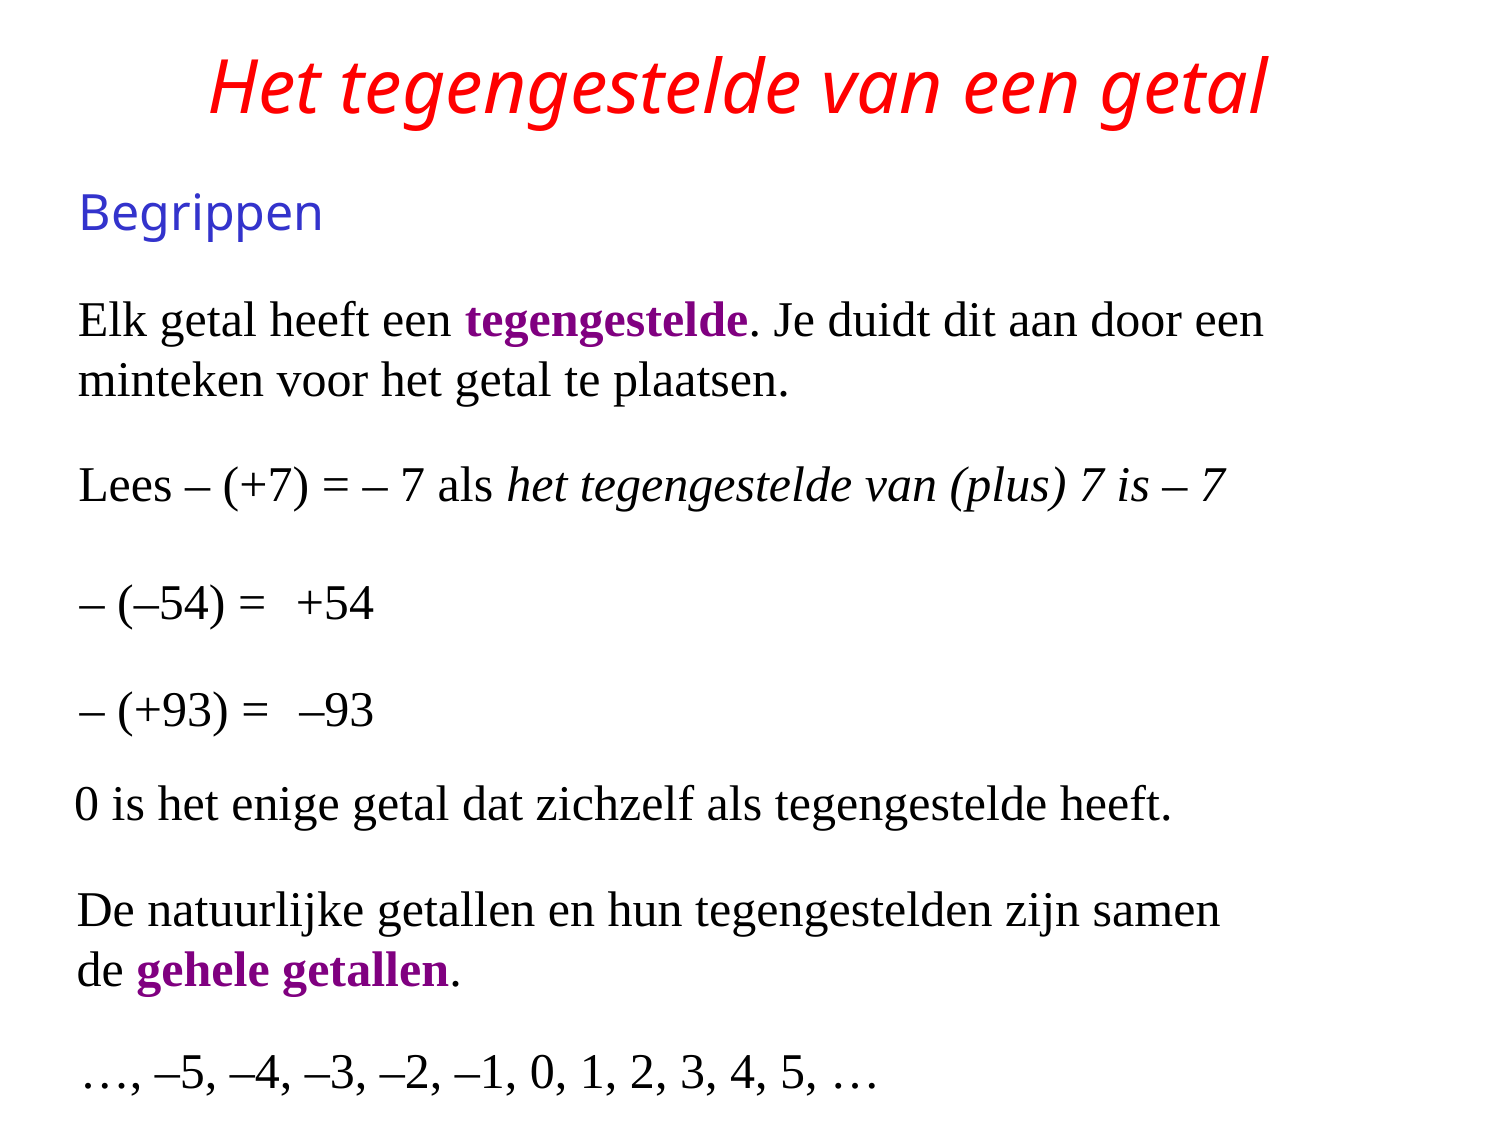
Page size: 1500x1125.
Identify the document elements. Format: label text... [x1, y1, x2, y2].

text_box – (–54) = [64, 562, 281, 638]
title Het tegengestelde van een getal [64, 19, 1412, 149]
text_box De natuurlijke getallen en hun tegengestelden zijn samen de gehele getallen. [61, 869, 1237, 1005]
text_box 0 is het enige getal dat zichzelf als tegengestelde heeft. [59, 763, 1189, 838]
text_box –93 [284, 668, 390, 744]
text_box …, –5, –4, –3, –2, –1, 0, 1, 2, 3, 4, 5, … [65, 1030, 908, 1106]
text_box Lees – (+7) = – 7 als het tegengestelde van (plus) 7 is – 7 [63, 444, 1253, 519]
text_box Elk getal heeft een tegengestelde. Je duidt dit aan door een minteken voor het getal te plaatsen. [63, 278, 1280, 414]
text_box +54 [281, 562, 390, 638]
text_box Begrippen [64, 172, 340, 248]
text_box – (+93) = [64, 668, 284, 744]
